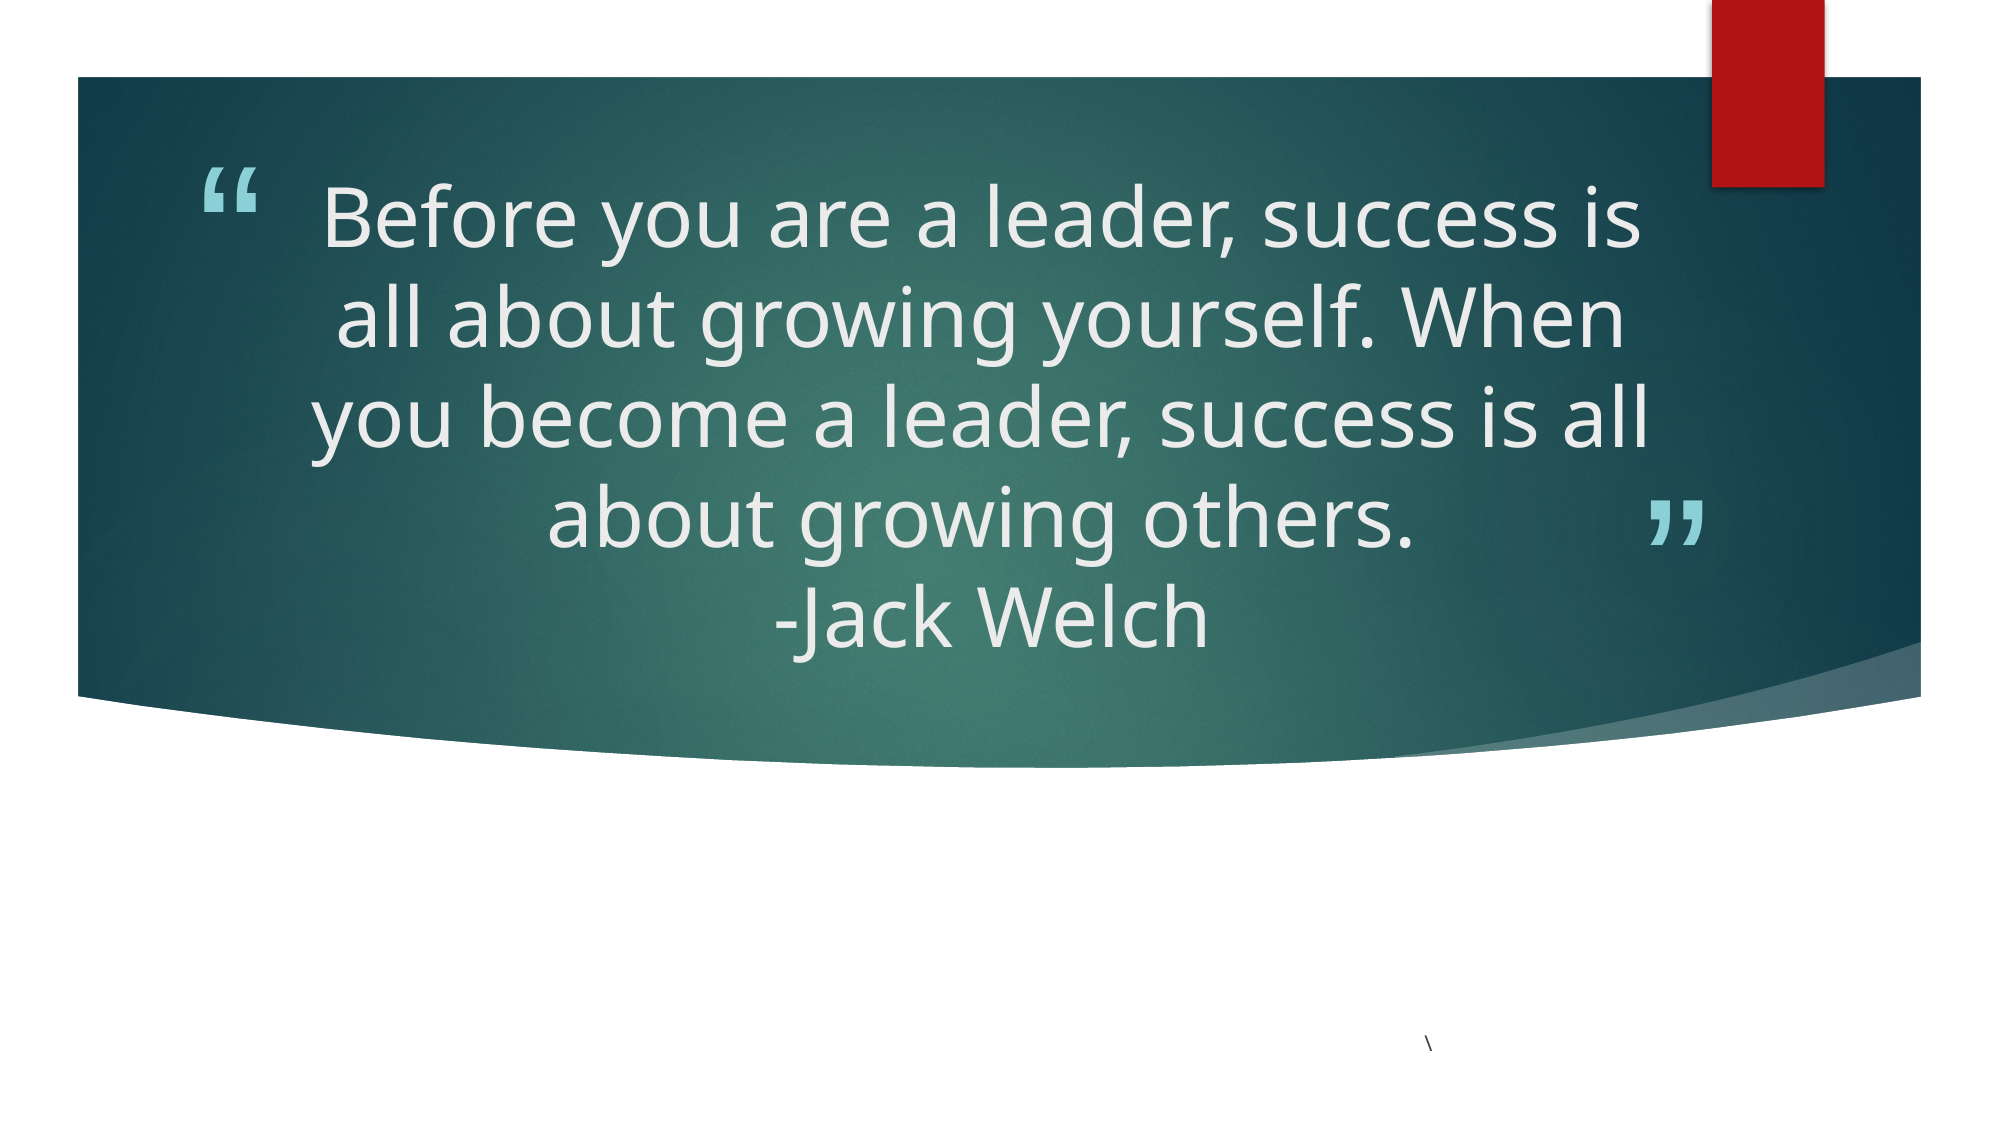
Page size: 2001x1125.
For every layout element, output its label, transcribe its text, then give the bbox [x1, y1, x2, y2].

list \ [1409, 961, 2000, 1125]
title Before you are a leader, success is all about growing yourself. When you become a leader, success is all about growing others. -Jack Welch [258, 136, 1707, 692]
